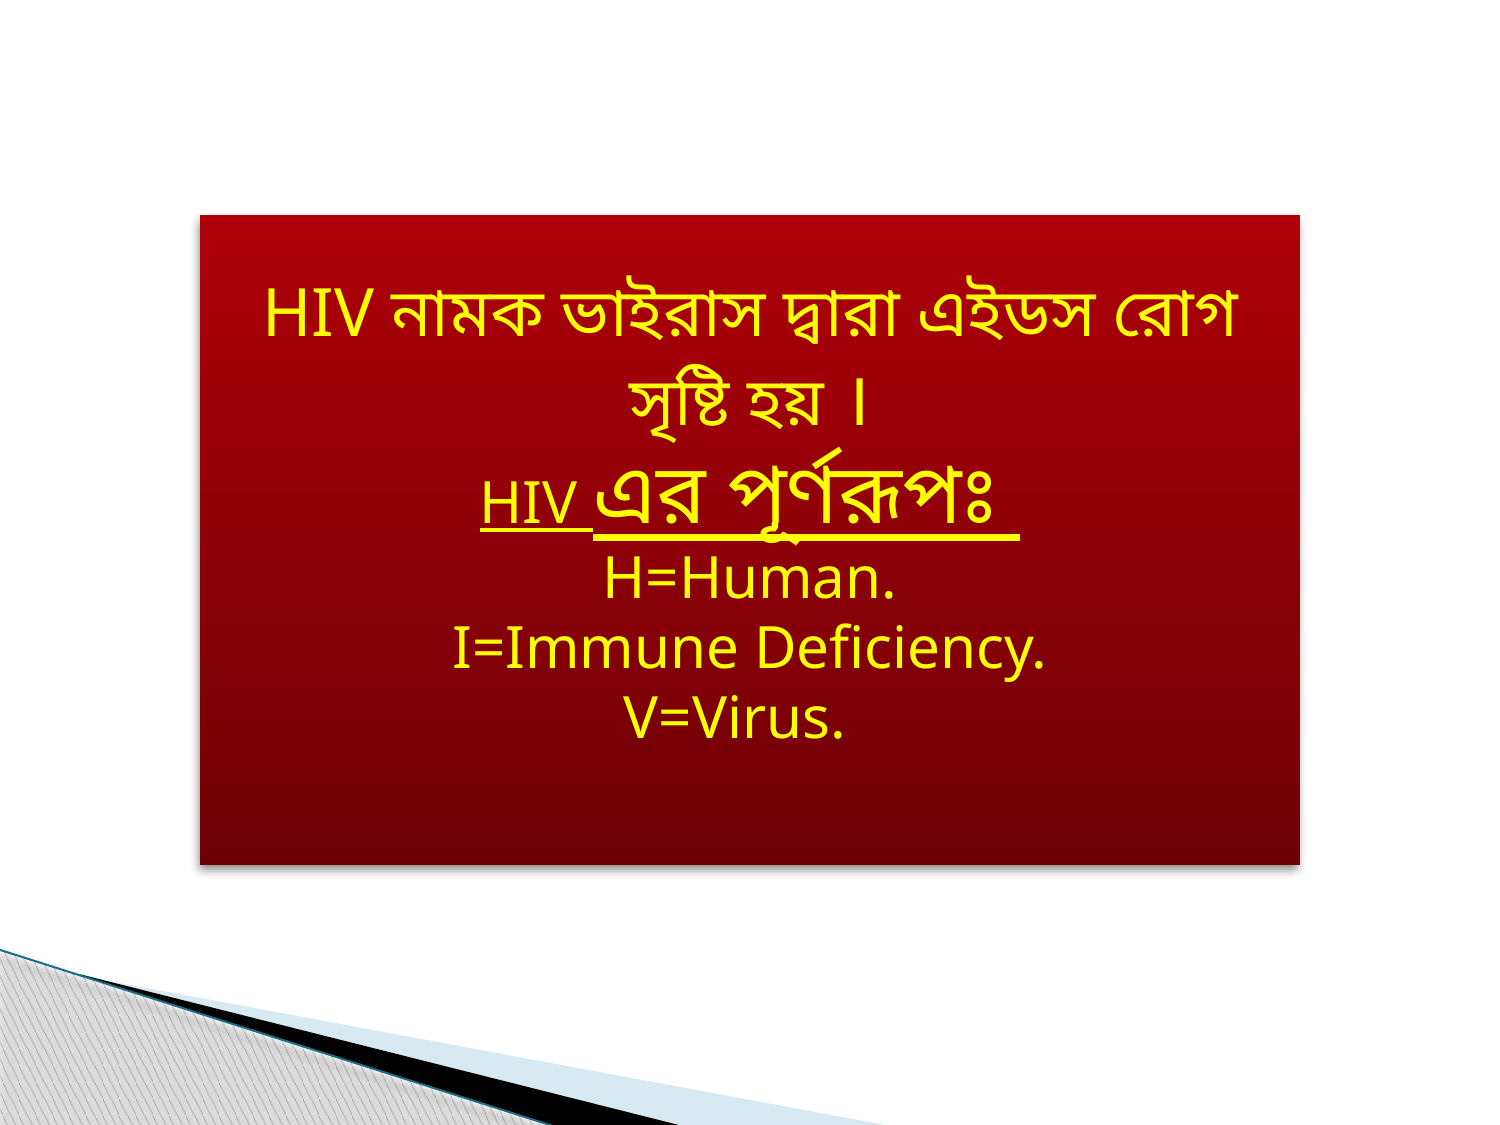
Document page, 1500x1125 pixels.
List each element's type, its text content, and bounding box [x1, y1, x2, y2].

text_box HIV নামক ভাইরাস দ্বারা এইডস রোগ সৃষ্টি হয় । HIV এর পূর্ণরূপঃ H=Human. I=Immune Deficiency. V=Virus. [200, 215, 1300, 865]
